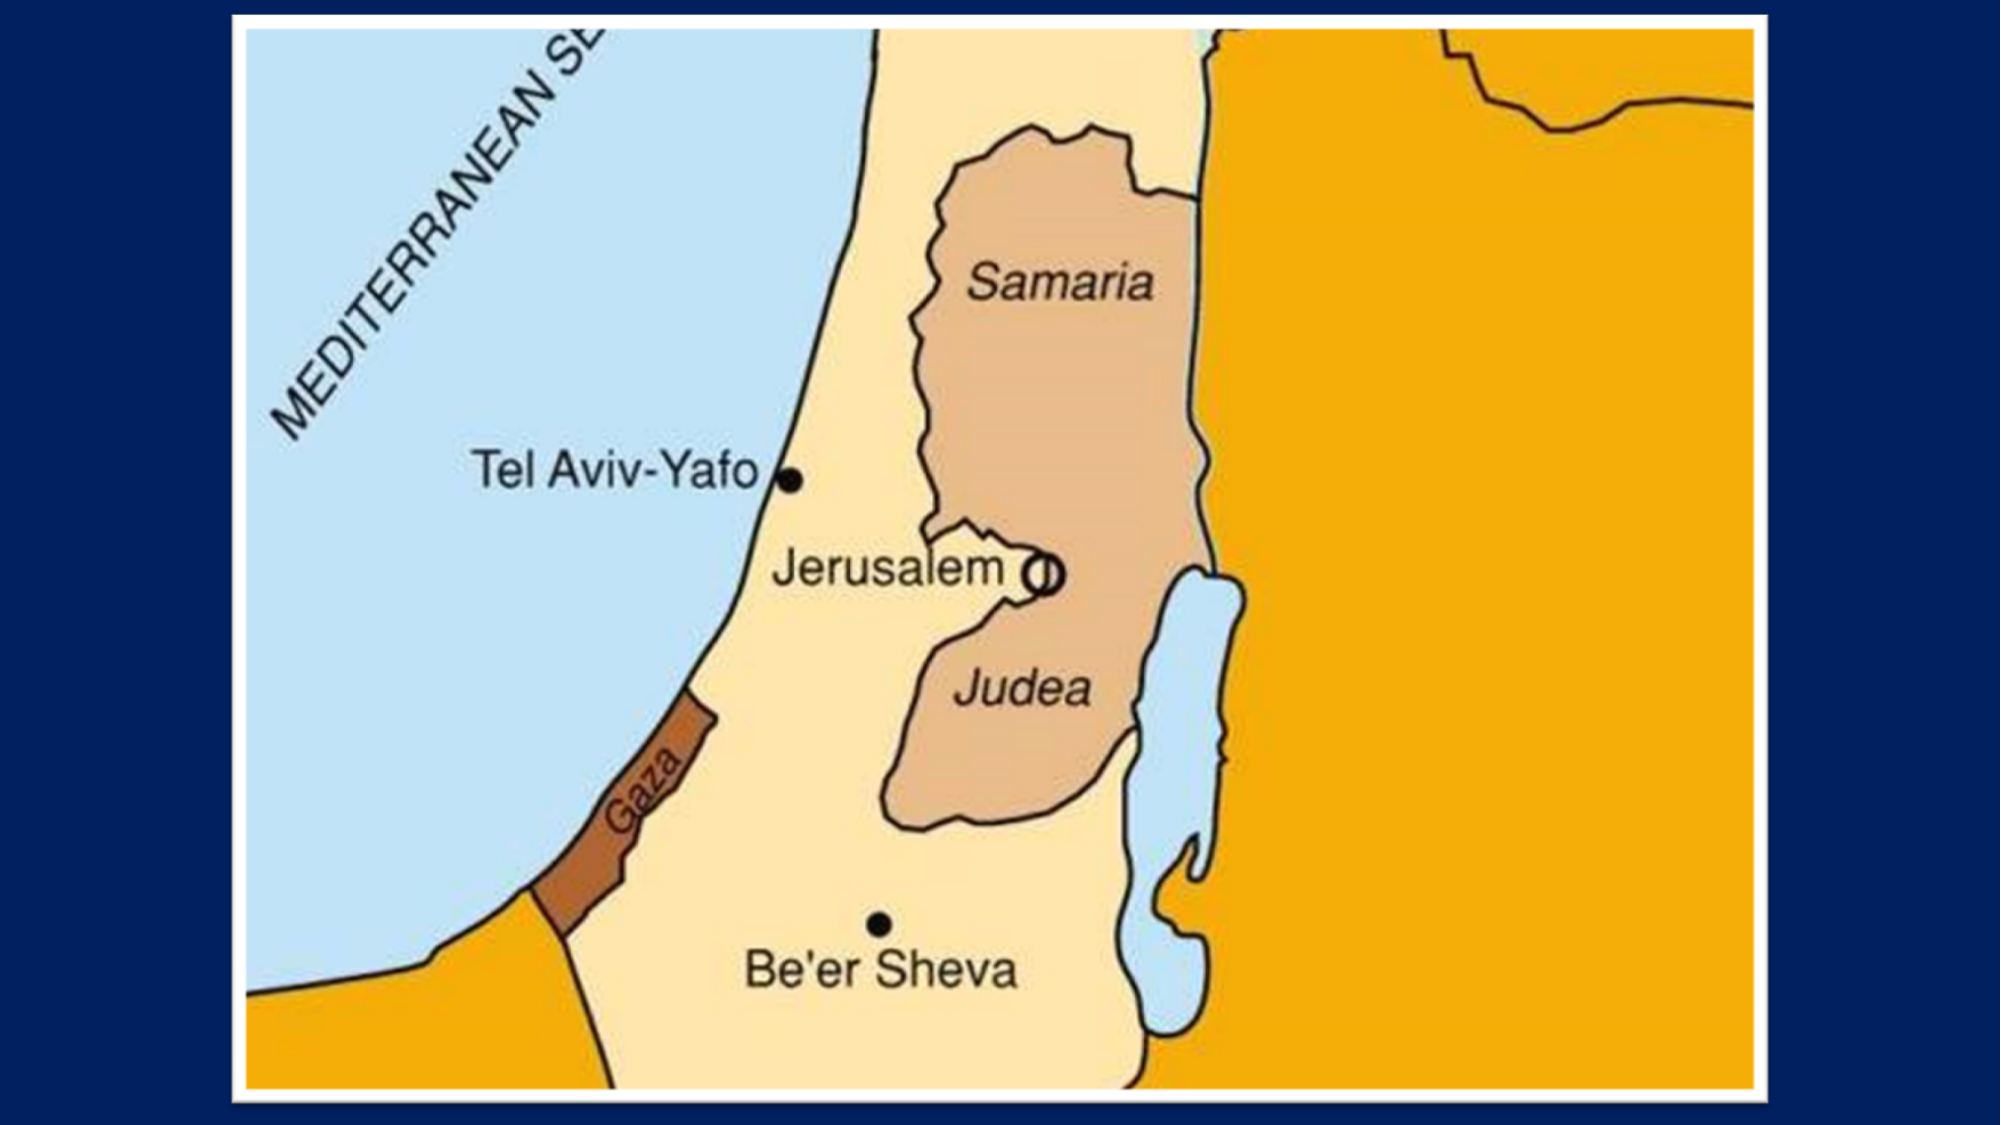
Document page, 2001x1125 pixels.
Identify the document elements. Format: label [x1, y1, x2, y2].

picture [221, 7, 1779, 1118]
